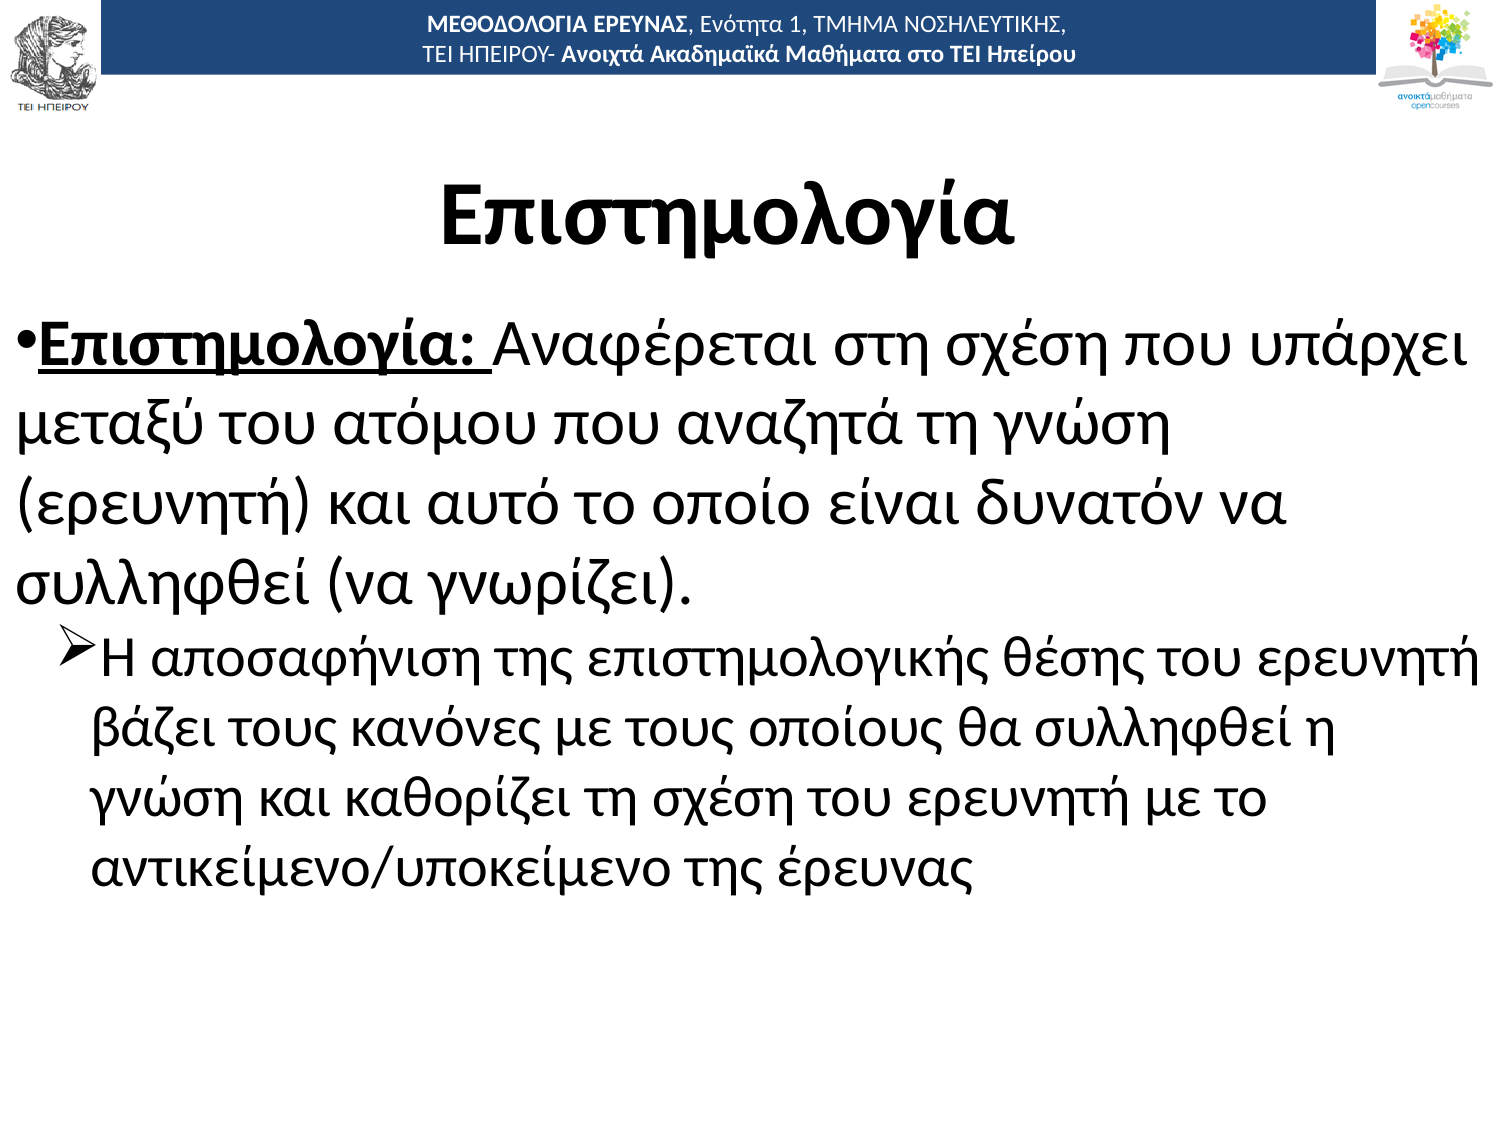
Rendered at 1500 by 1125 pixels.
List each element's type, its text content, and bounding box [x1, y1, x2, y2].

text_box ΜΕΘΟΔΟΛΟΓΙΑ ΕΡΕΥΝΑΣ, Ενότητα 1, ΤΜΗΜΑ ΝΟΣΗΛΕΥΤΙΚΗΣ, ΤΕΙ ΗΠΕΙΡΟΥ- Ανοιχτά Ακαδημαϊκά Μαθήματα στο ΤΕΙ Ηπείρου [101, 0, 1373, 75]
text_box Επιστημολογία: Αναφέρεται στη σχέση που υπάρχει μεταξύ του ατόμου που αναζητά τη γνώση (ερευνητή) και αυτό το οποίο είναι δυνατόν να συλληφθεί (να γνωρίζει). Η αποσαφήνιση της επιστημολογικής θέσης του ερευνητή βάζει τους κανόνες με τους οποίους θα συλληφθεί η γνώση και καθορίζει τη σχέση του ερευνητή με το αντικείμενο/υποκείμενο της έρευνας [0, 290, 1500, 910]
title Επιστημολογία [29, 113, 1427, 290]
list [1375, 0, 1500, 114]
picture [0, 0, 101, 114]
